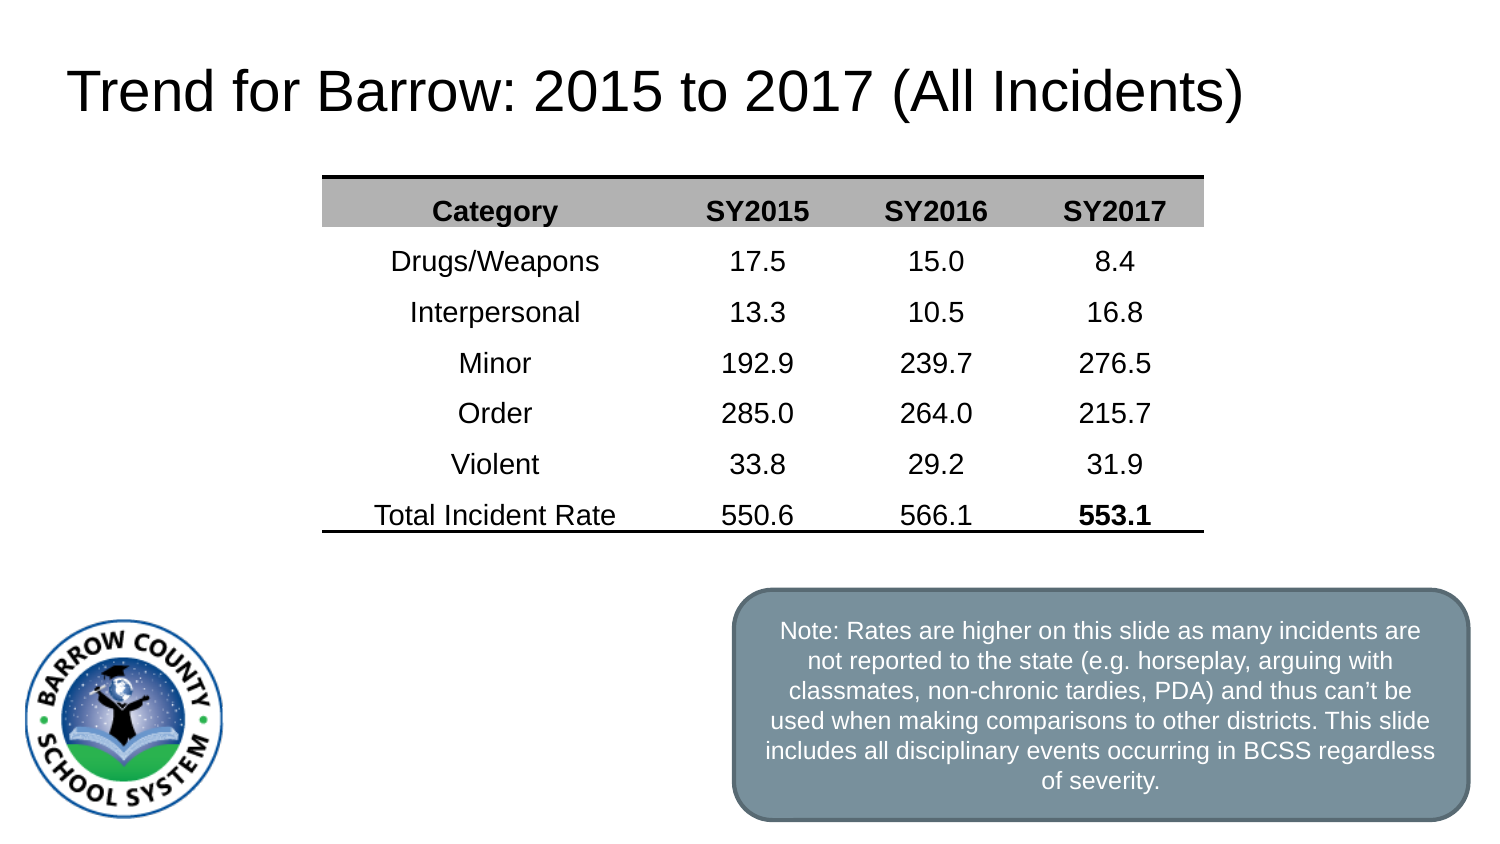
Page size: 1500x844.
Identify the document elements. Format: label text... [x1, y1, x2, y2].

table_cell 16.8 [1026, 278, 1204, 329]
table_header SY2016 [847, 179, 1026, 227]
table_cell 33.8 [668, 430, 847, 481]
table_cell 29.2 [847, 430, 1026, 481]
table_cell 566.1 [847, 481, 1026, 530]
table_cell Minor [322, 329, 668, 379]
table_cell 8.4 [1026, 227, 1204, 278]
table_cell Violent [322, 430, 668, 481]
table_cell 13.3 [668, 278, 847, 329]
table_cell Total Incident Rate [322, 481, 668, 530]
picture [24, 619, 224, 819]
table_cell Drugs/Weapons [322, 227, 668, 278]
table_cell 264.0 [847, 379, 1026, 430]
table_header Category [322, 179, 668, 227]
table_cell 285.0 [668, 379, 847, 430]
table_cell 192.9 [668, 329, 847, 379]
table_cell 276.5 [1026, 329, 1204, 379]
table_cell 550.6 [668, 481, 847, 530]
table_cell 31.9 [1026, 430, 1204, 481]
table_cell 17.5 [668, 227, 847, 278]
table_cell 10.5 [847, 278, 1026, 329]
table_cell Order [322, 379, 668, 430]
table_cell 239.7 [847, 329, 1026, 379]
title Trend for Barrow: 2015 to 2017 (All Incidents) [51, 38, 1449, 133]
table_header SY2015 [668, 179, 847, 227]
table_header SY2017 [1026, 179, 1204, 227]
table_cell 215.7 [1026, 379, 1204, 430]
table_cell 15.0 [847, 227, 1026, 278]
table_cell Interpersonal [322, 278, 668, 329]
table_cell 553.1 [1026, 481, 1204, 530]
text_box Note: Rates are higher on this slide as many incidents are not reported to the state (e.g. horseplay, arguing with classmates, non-chronic tardies, PDA) and thus can’t be used when making comparisons to other districts. This slide includes all disciplinary events occurring in BCSS regardless of severity. [731, 587, 1471, 823]
